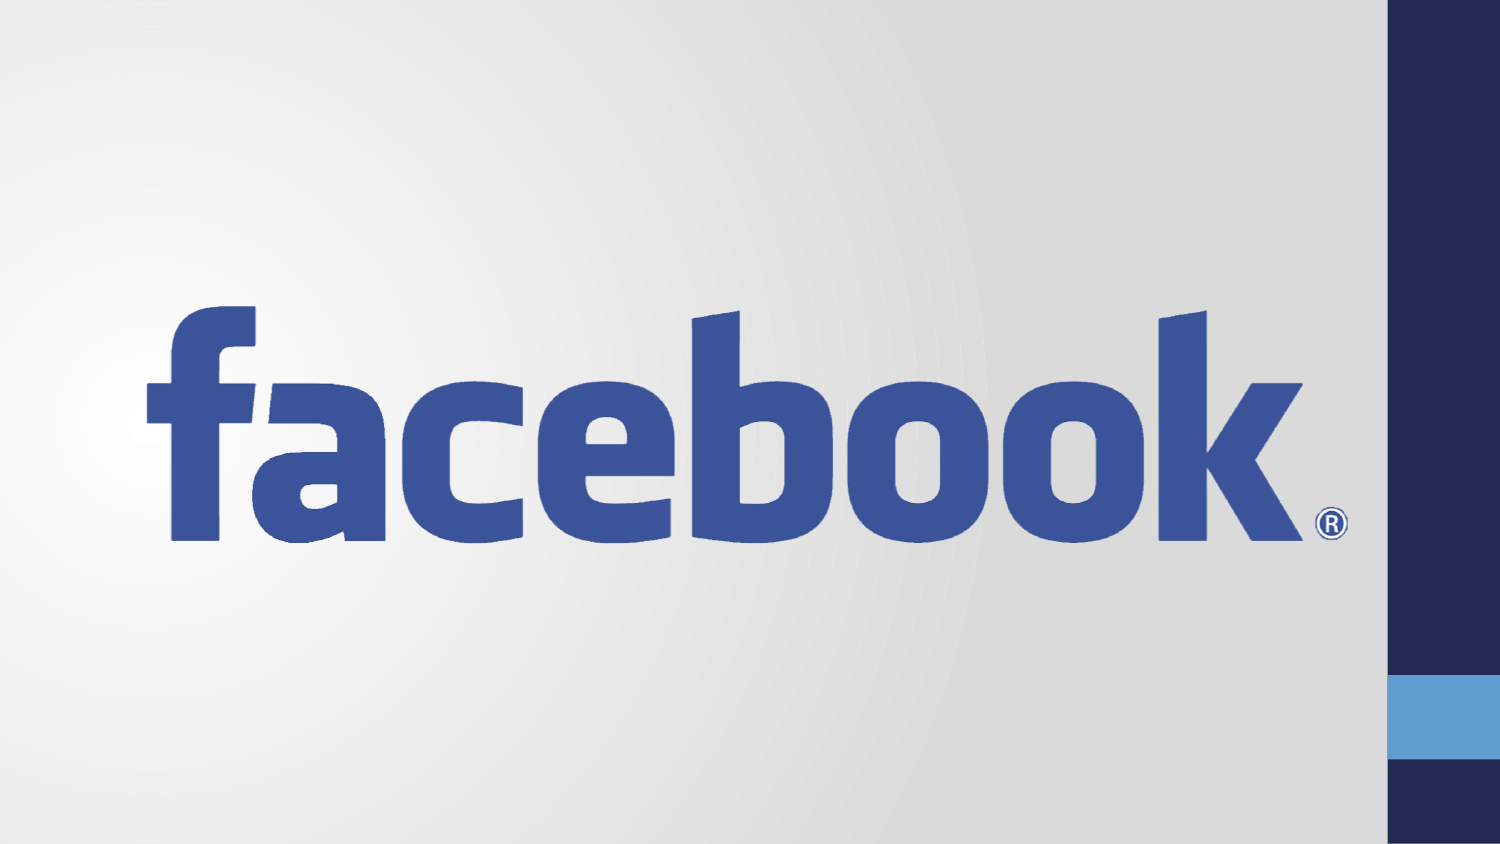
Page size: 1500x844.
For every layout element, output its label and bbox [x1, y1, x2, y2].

picture [0, 139, 1500, 705]
